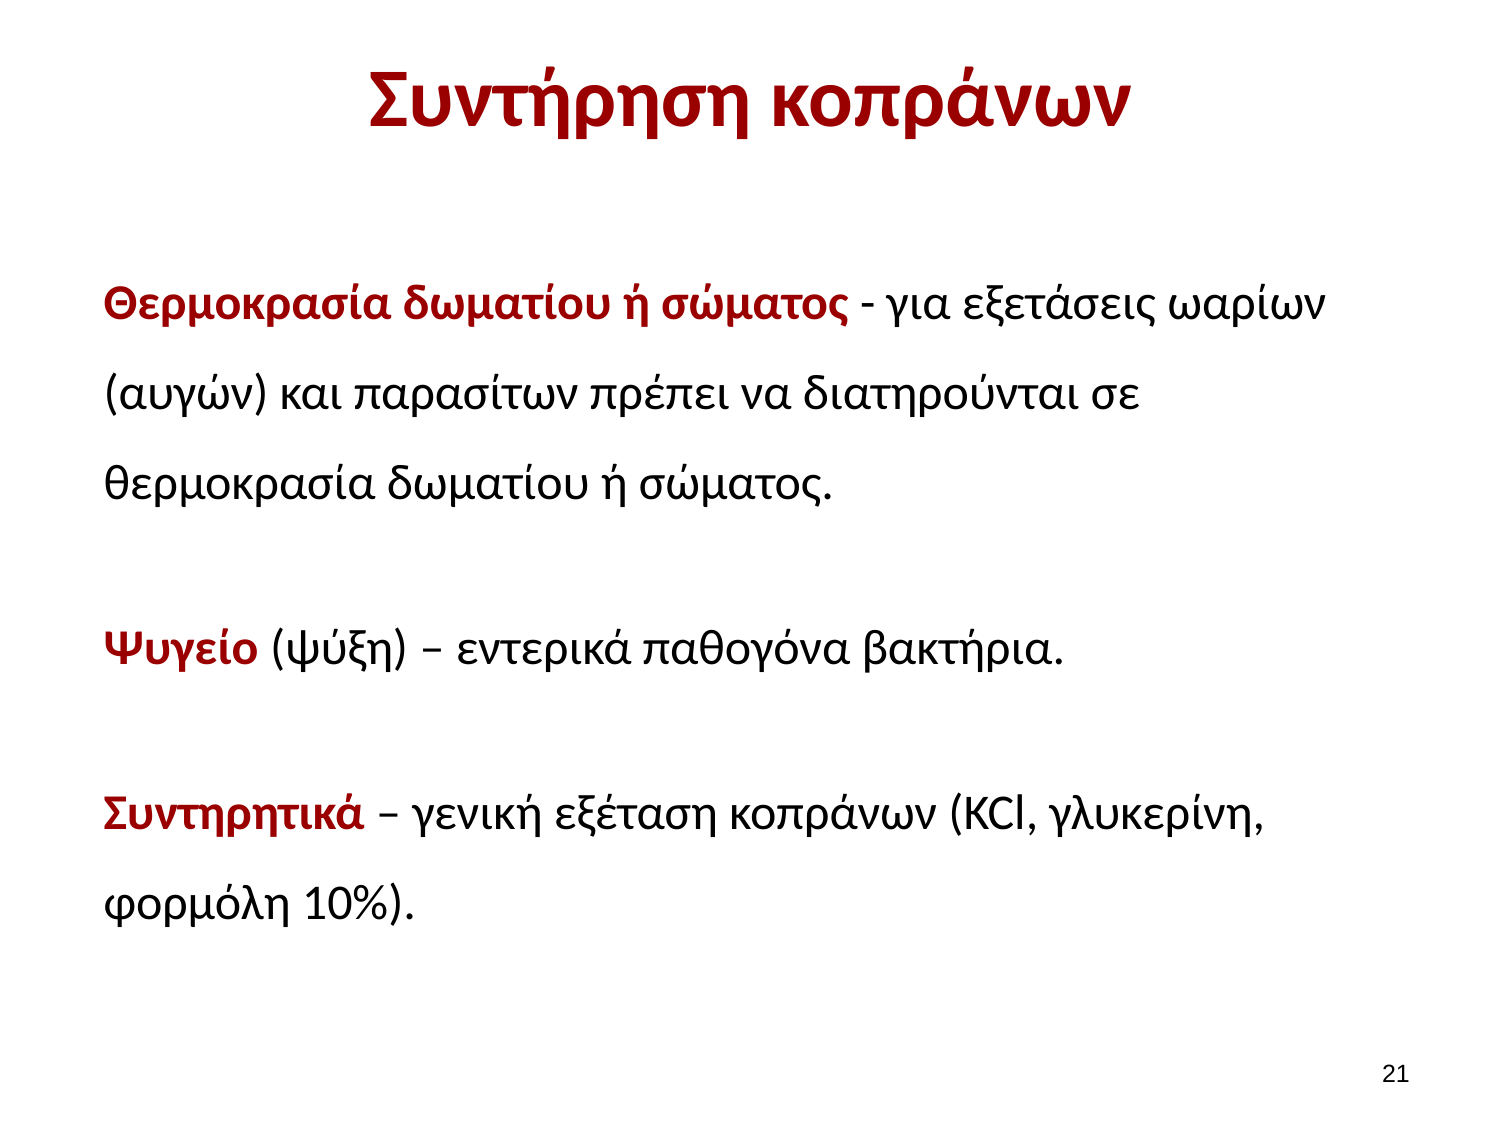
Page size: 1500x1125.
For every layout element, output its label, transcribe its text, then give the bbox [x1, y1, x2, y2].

title Συντήρηση κοπράνων [76, 19, 1427, 169]
list Θερμοκρασία δωματίου ή σώματος - για εξετάσεις ωαρίων (αυγών) και παρασίτων πρέπει να διατηρούνται σε θερμοκρασία δωματίου ή σώματος. Ψυγείο (ψύξη) – εντερικά παθογόνα βακτήρια. Συντηρητικά – γενική εξέταση κοπράνων (KCl, γλυκερίνη, φορμόλη 10%). [88, 231, 1439, 1059]
slide_number 20 [1074, 1042, 1425, 1103]
